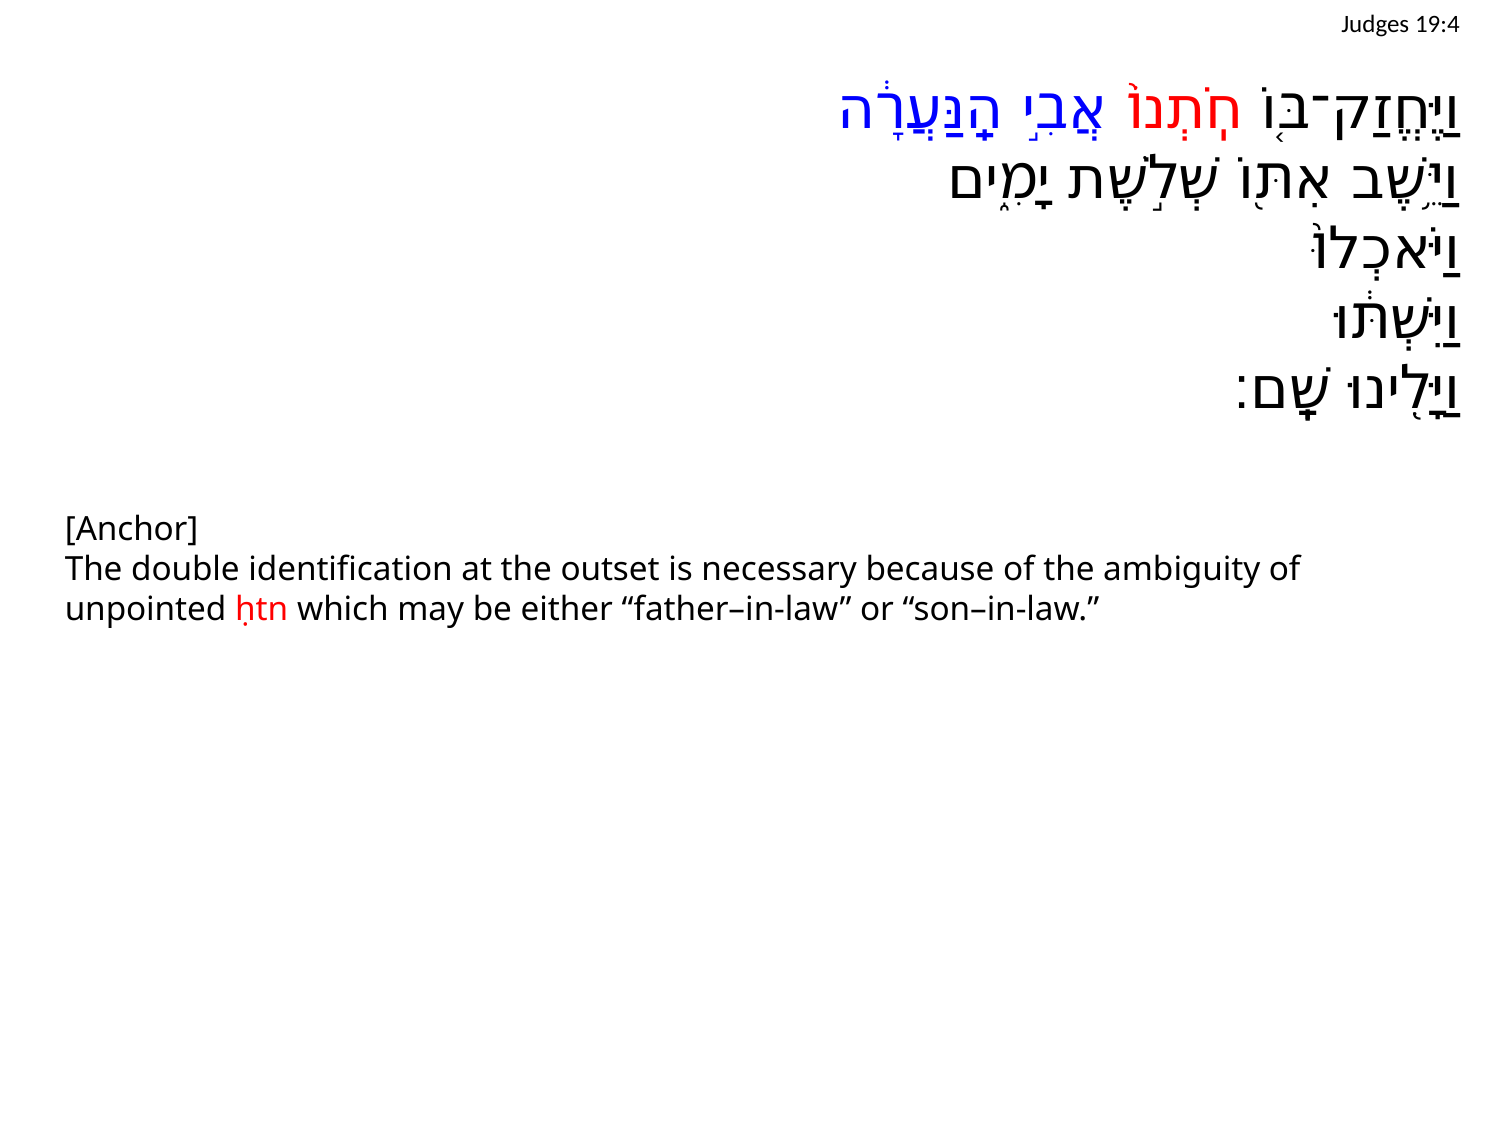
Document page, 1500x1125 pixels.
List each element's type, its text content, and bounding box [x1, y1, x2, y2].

text_box וַיֶּחֱזַק־בּ֤וֹ חֹֽתְנוֹ֙ אֲבִ֣י הַֽנַּעֲרָ֔ה וַיֵּ֥שֶׁב אִתּ֖וֹ שְׁלֹ֣שֶׁת יָמִ֑ים וַיֹּאכְלוּ֙ וַיִּשְׁתּ֔וּ וַיָּלִ֖ינוּ שָֽׁם׃ [37, 62, 1475, 428]
text_box Judges 19:4 [1287, 0, 1475, 50]
text_box [Anchor] The double identification at the outset is necessary because of the ambiguity of unpointed ḥtn which may be either “father–in-law” or “son–in-law.” [49, 499, 1475, 635]
